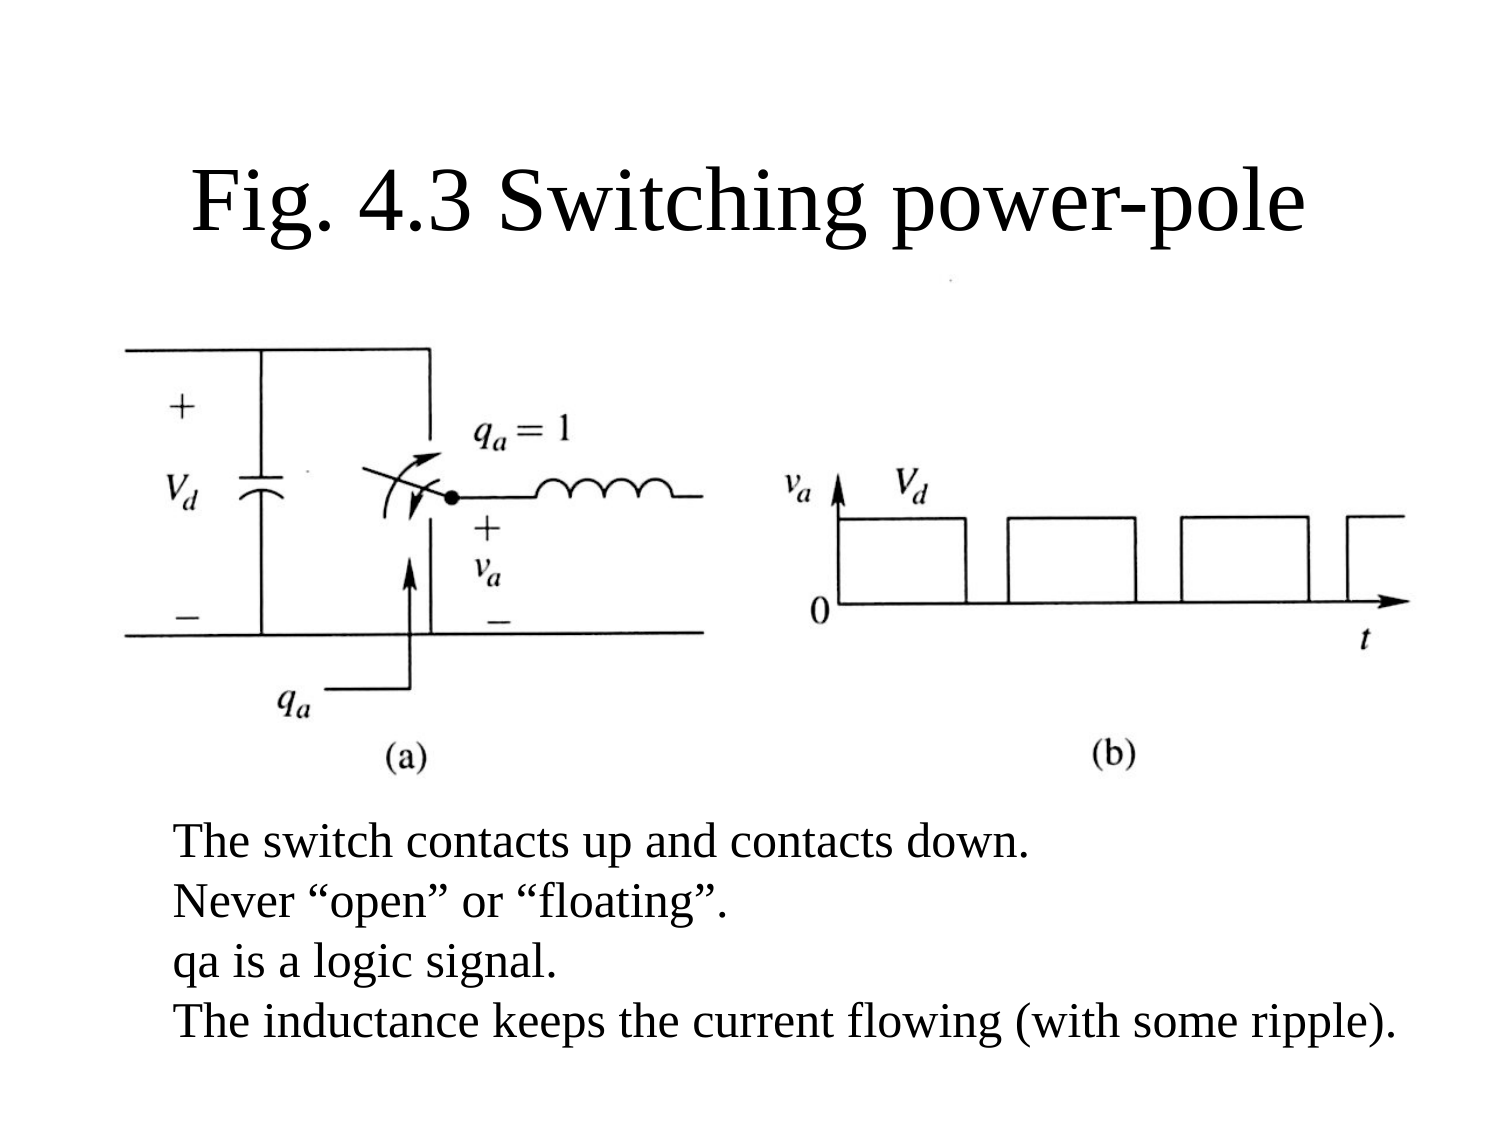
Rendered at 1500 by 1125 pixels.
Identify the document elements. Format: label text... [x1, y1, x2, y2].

picture [99, 274, 1435, 801]
text_box The switch contacts up and contacts down. Never “open” or “floating”. qa is a logic signal. The inductance keeps the current flowing (with some ripple). [158, 810, 1414, 1055]
title Fig. 4.3 Switching power-pole [112, 99, 1388, 273]
